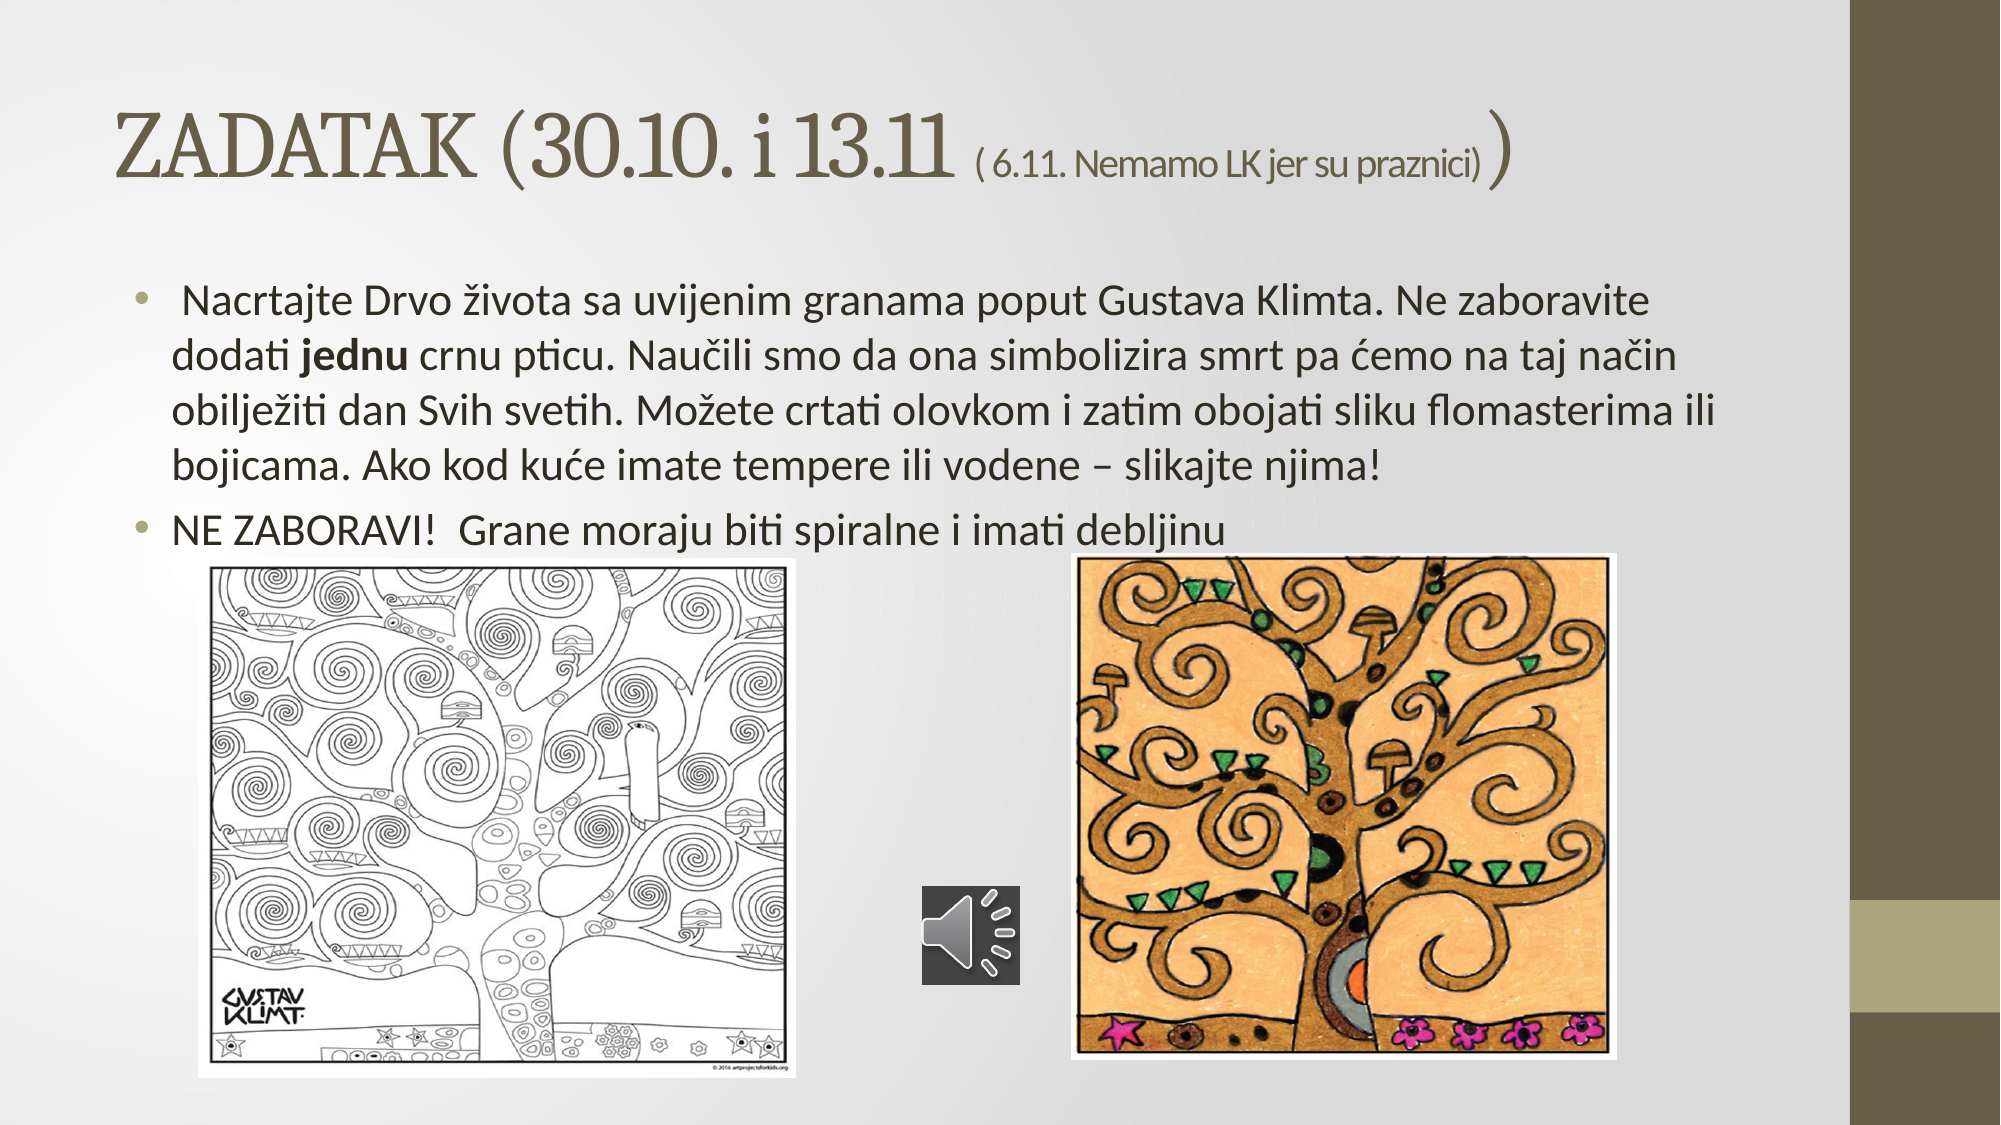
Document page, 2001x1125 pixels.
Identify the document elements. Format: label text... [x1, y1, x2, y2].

title ZADATAK (30.10. i 13.11 ( 6.11. Nemamo LK jer su praznici)) [99, 45, 1767, 233]
picture [197, 557, 797, 1079]
picture [1071, 553, 1618, 1061]
list Nacrtajte Drvo života sa uvijenim granama poput Gustava Klimta. Ne zaboravite dodati jednu crnu pticu. Naučili smo da ona simbolizira smrt pa ćemo na taj način obilježiti dan Svih svetih. Možete crtati olovkom i zatim obojati sliku flomasterima ili bojicama. Ako kod kuće imate tempere ili vodene – slikajte njima! NE ZABORAVI! Grane moraju biti spiralne i imati debljinu [99, 262, 1767, 1050]
picture [920, 884, 1022, 986]
